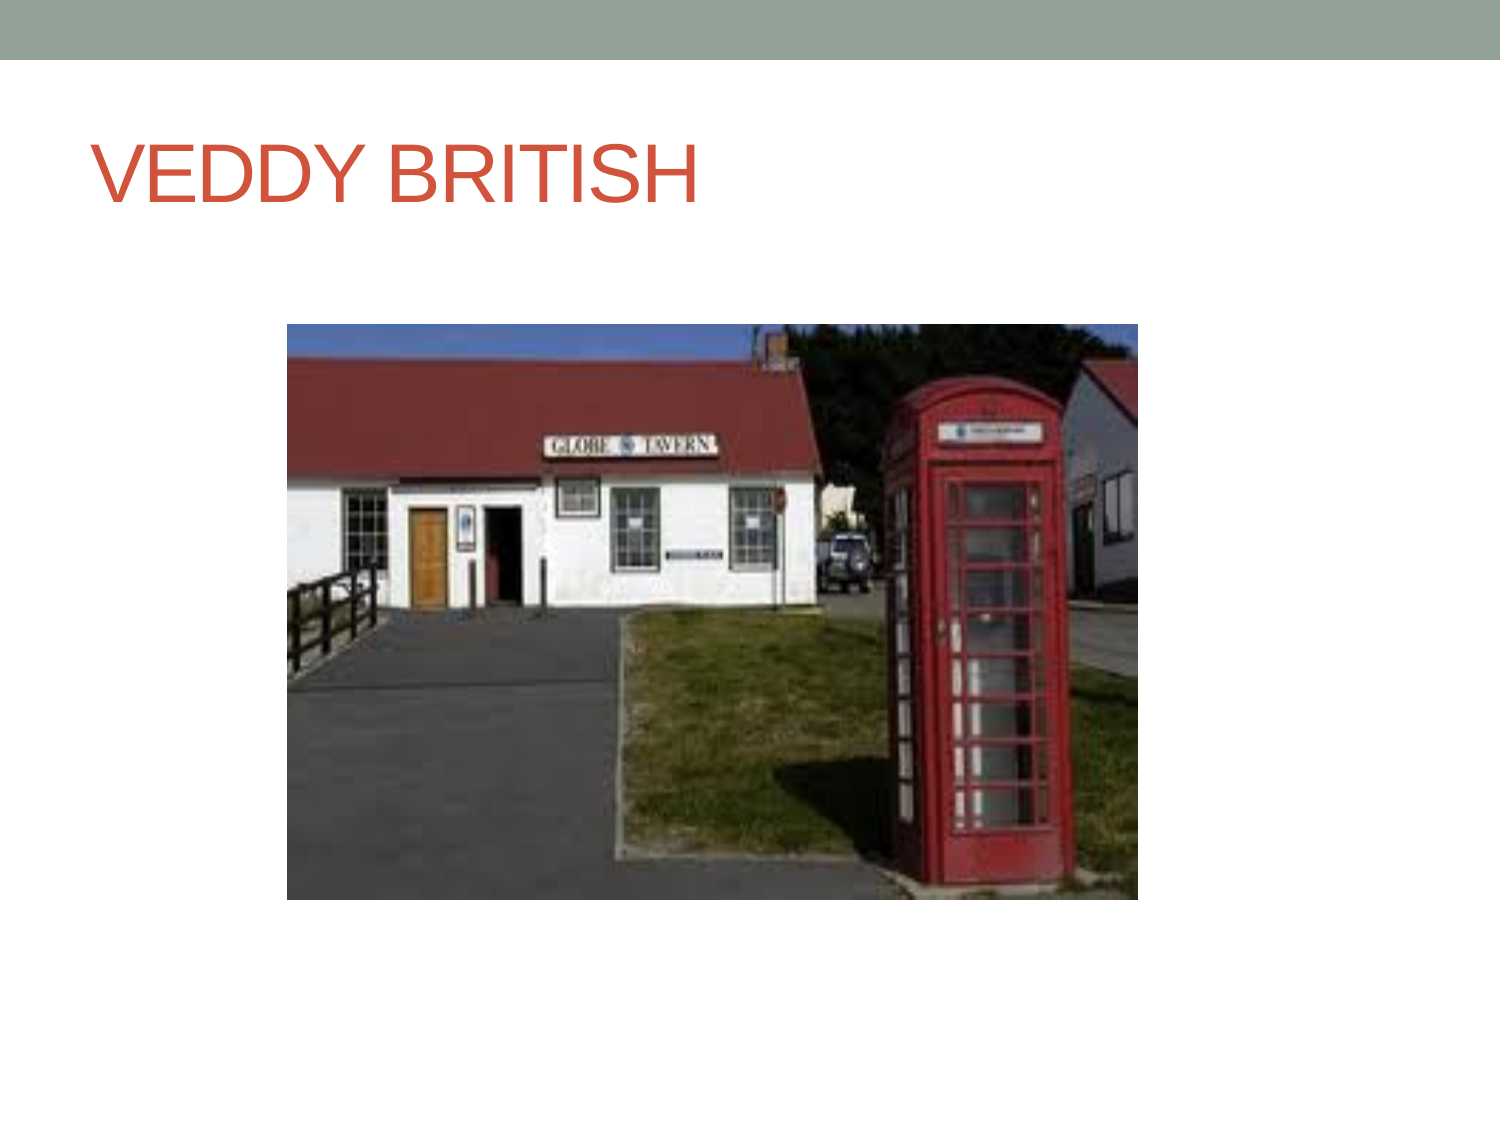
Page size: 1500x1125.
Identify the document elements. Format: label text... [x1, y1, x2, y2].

title VEDDY BRITISH [75, 87, 1425, 250]
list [287, 324, 1138, 901]
